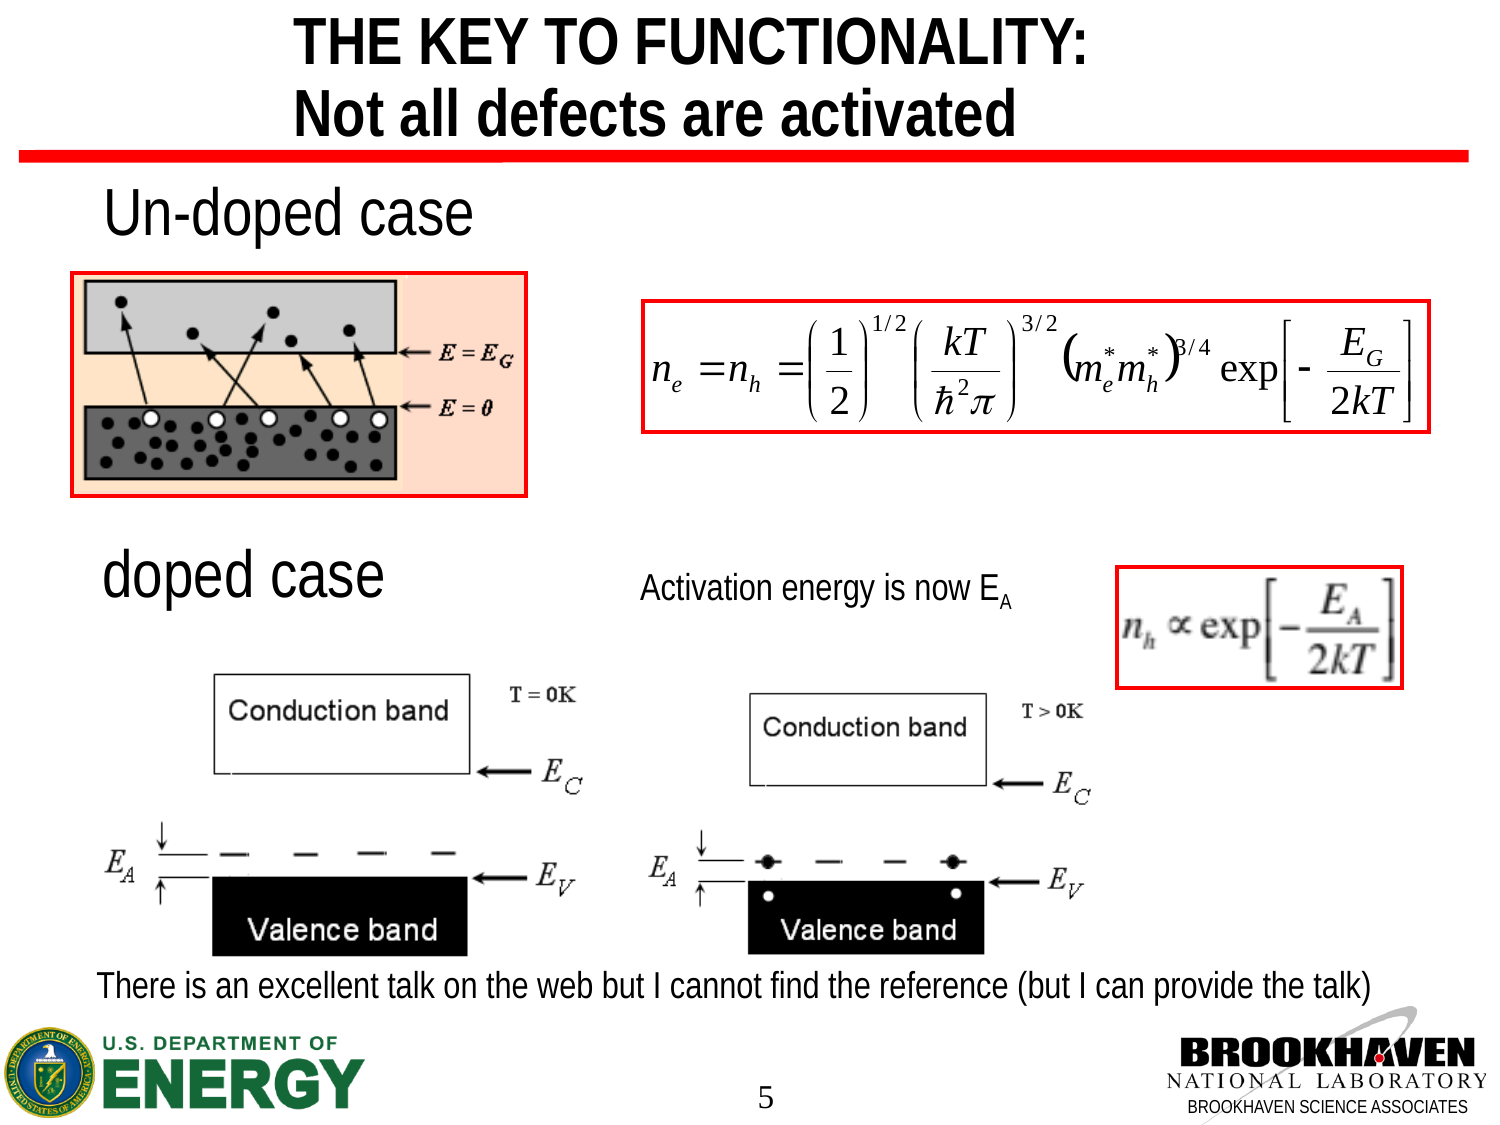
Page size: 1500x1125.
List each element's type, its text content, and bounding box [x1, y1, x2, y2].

picture [73, 274, 525, 494]
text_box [645, 302, 1427, 431]
text_box Un-doped case [88, 170, 491, 258]
text_box Activation energy is now EA [625, 556, 1225, 617]
picture [634, 684, 1117, 969]
text_box doped case [87, 532, 402, 620]
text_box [1118, 568, 1400, 687]
text_box There is an excellent talk on the web but I cannot find the reference (but I can provide the talk) [81, 958, 1387, 1014]
picture [4, 1027, 365, 1118]
picture [89, 663, 612, 972]
text_box The Key to functionality: Not all defects are activated [17, 0, 1368, 224]
